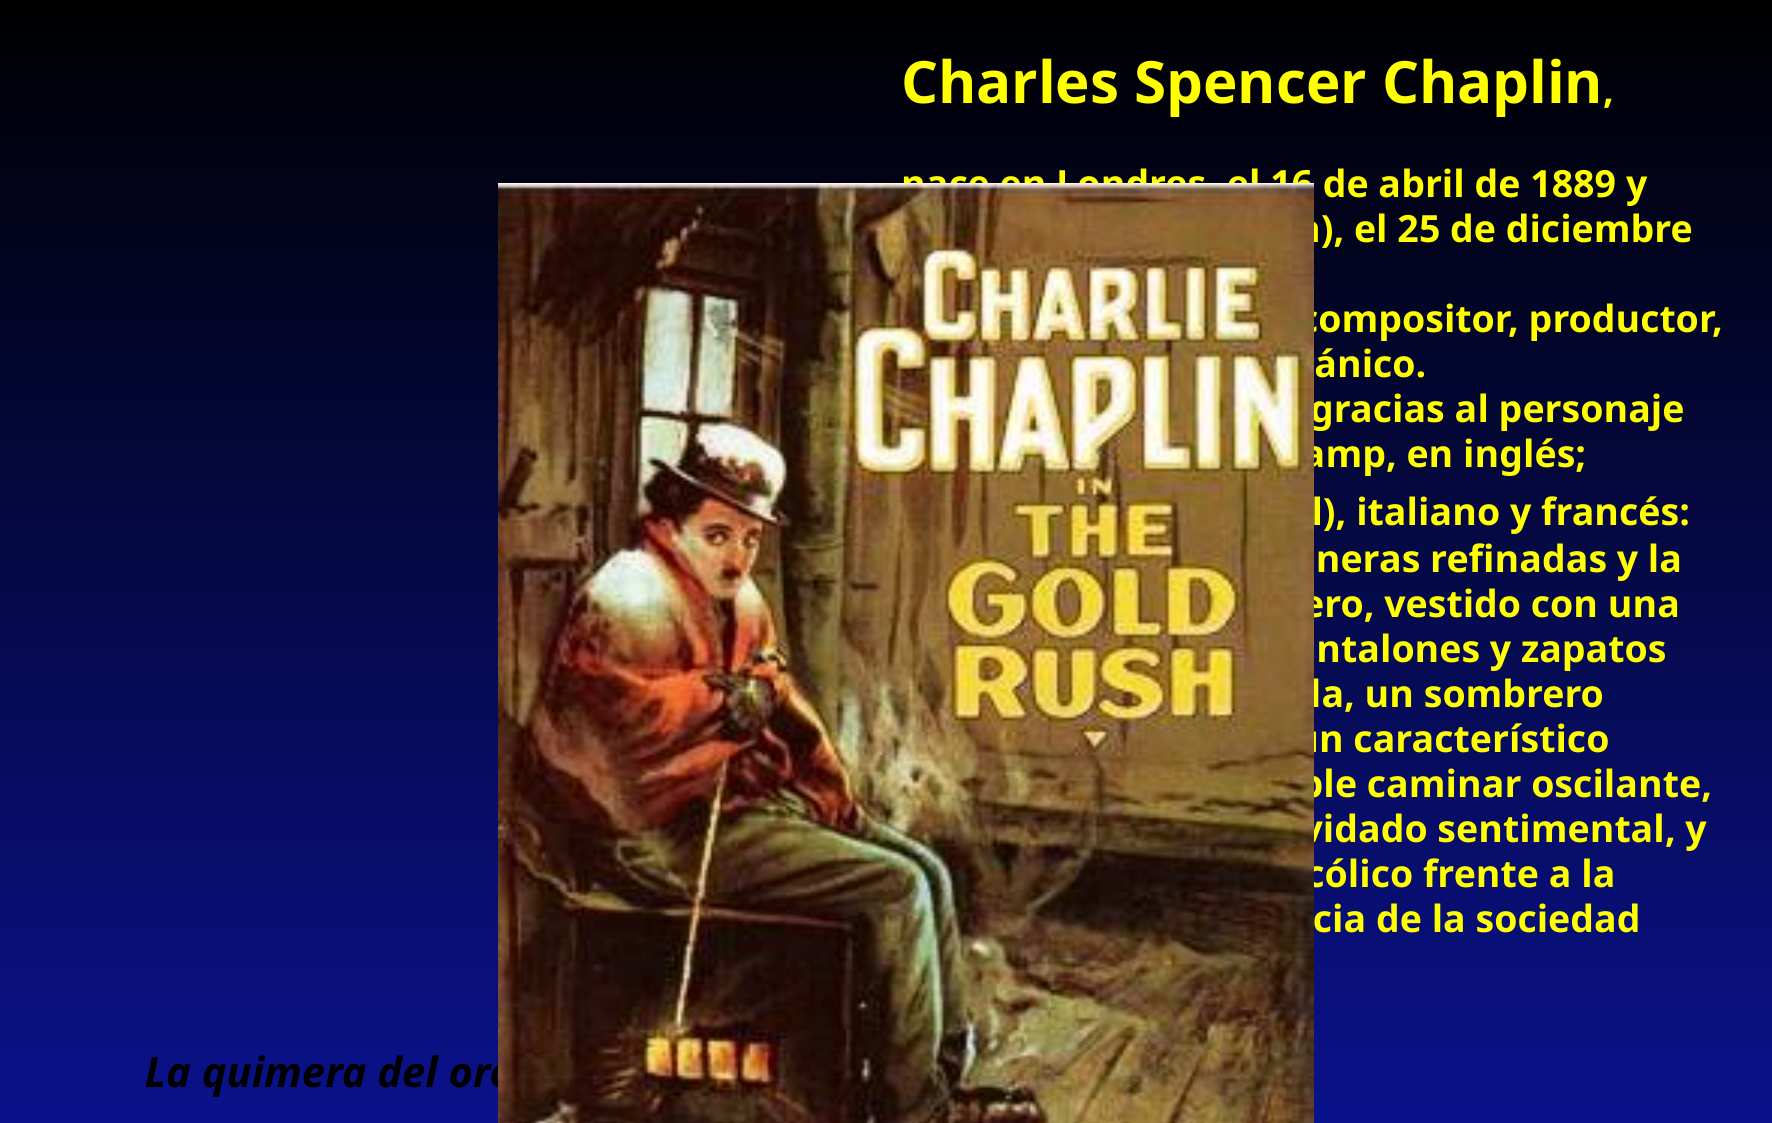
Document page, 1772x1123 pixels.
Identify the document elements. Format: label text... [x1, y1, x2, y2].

picture [498, 182, 1315, 1123]
text_box La quimera del oro - 1925 [129, 1038, 493, 1104]
text_box Charles Spencer Chaplin, nace en Londres, el 16 de abril de 1889 y fallece en Vevey (Suiza), el 25 de diciembre de 1977. Fue un actor cómico, compositor, productor, director y escritor británico. Adquirió popularidad gracias al personaje del vagabundo The Tramp, en inglés; (Charlot, en español), italiano y francés: un hombre con las maneras refinadas y la dignidad de un caballero, vestido con una estrecha chaqueta, pantalones y zapatos más grandes de su talla, un sombrero bombín, un bastón y un característico bigote. Su inconfundible caminar oscilante, una acentuada emotividado sentimental, y un desencanto melancólico frente a la impiedad y a la injusticia de la sociedad moderna. [885, 37, 1742, 993]
